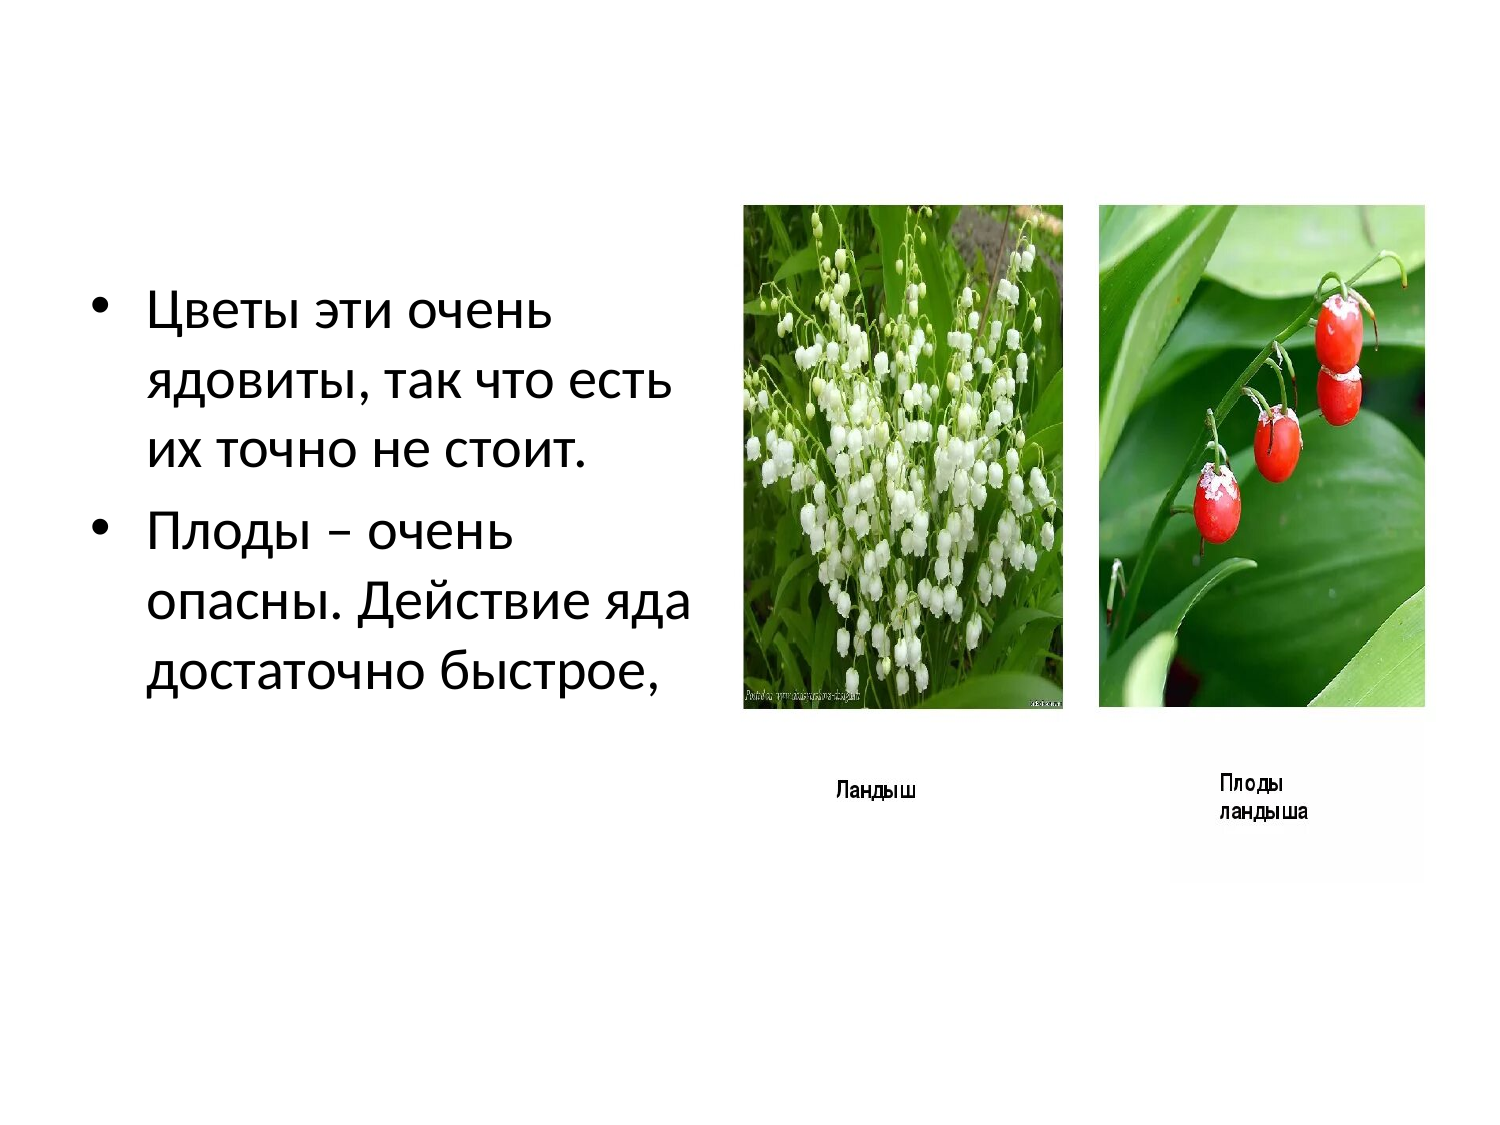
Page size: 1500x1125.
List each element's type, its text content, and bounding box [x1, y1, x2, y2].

list Цветы эти очень ядовиты, так что есть их точно не стоит. Плоды – очень опасны. Действие яда достаточно быстрое, [75, 262, 738, 1005]
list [702, 160, 1461, 883]
